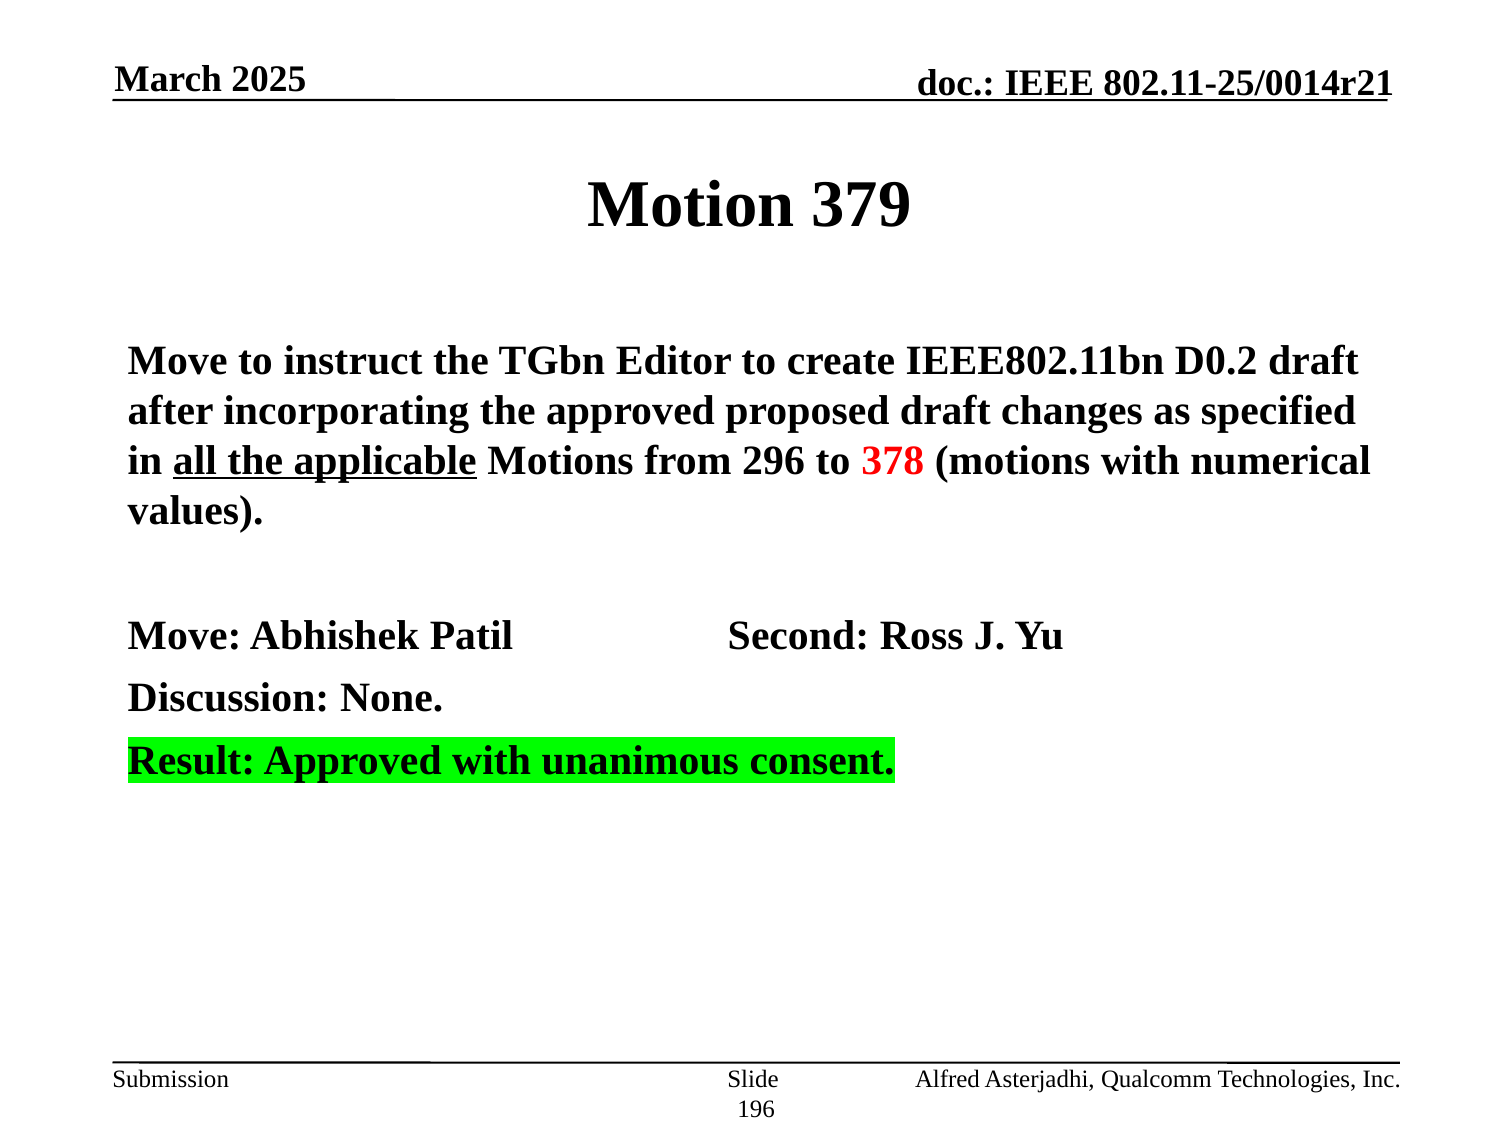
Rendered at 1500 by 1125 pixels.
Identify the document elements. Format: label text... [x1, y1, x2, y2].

slide_number Slide 196 [712, 1061, 800, 1123]
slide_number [114, 54, 423, 100]
list Move to instruct the TGbn Editor to create IEEE802.11bn D0.2 draft after incorporating the approved proposed draft changes as specified in all the applicable Motions from 296 to 378 (motions with numerical values). Move: Abhishek Patil Second: Ross J. Yu Discussion: None. Result: Approved with unanimous consent. [112, 324, 1388, 1000]
footer Alfred Asterjadhi, Qualcomm Technologies, Inc. [878, 1061, 1402, 1093]
title Motion 379 [112, 112, 1388, 288]
